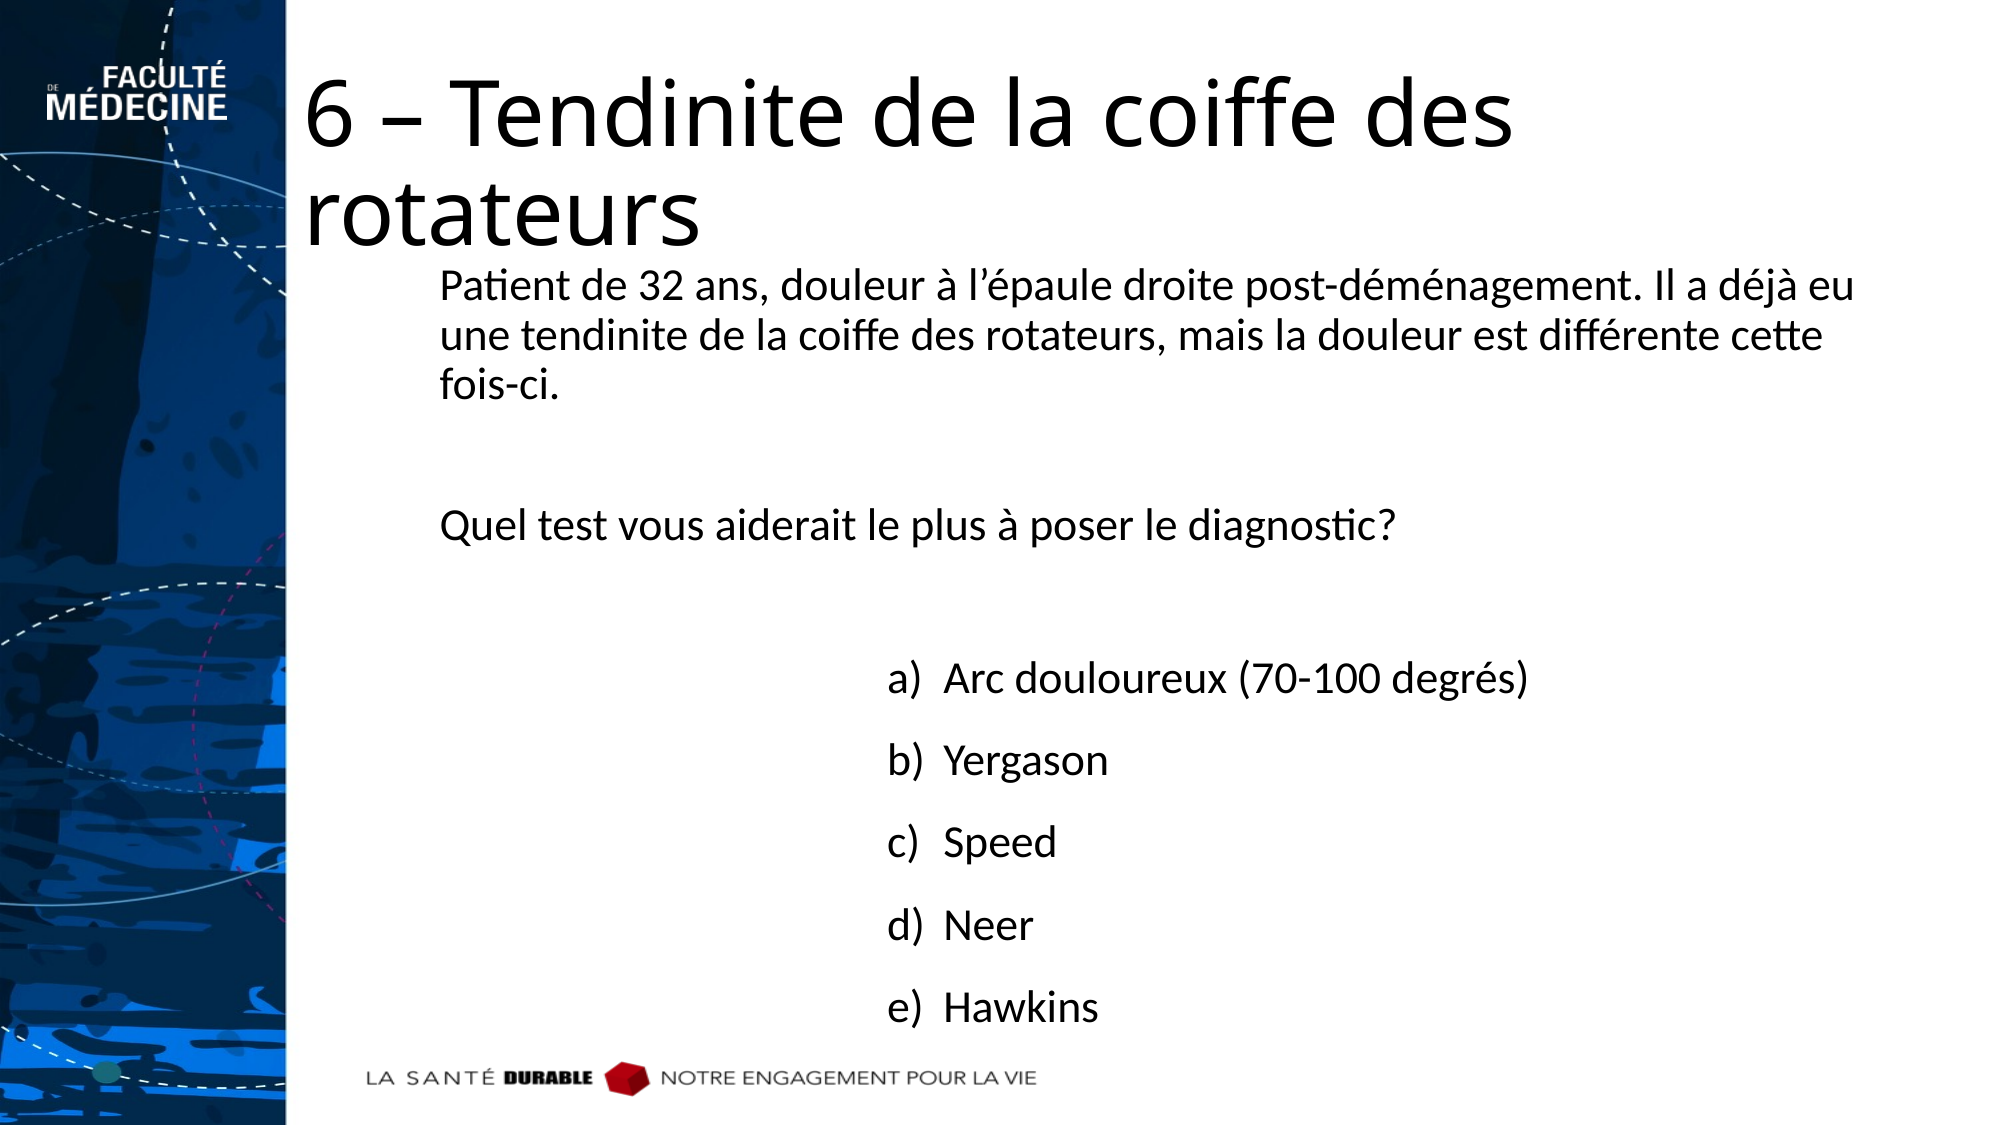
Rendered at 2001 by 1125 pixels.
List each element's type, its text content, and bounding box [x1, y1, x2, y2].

list Patient de 32 ans, douleur à l’épaule droite post-déménagement. Il a déjà eu une tendinite de la coiffe des rotateurs, mais la douleur est différente cette fois-ci. Quel test vous aiderait le plus à poser le diagnostic? [424, 253, 1888, 874]
text_box Arc douloureux (70-100 degrés) Yergason Speed Neer Hawkins [872, 612, 1553, 1040]
picture [0, 0, 2000, 1125]
title 6 – Tendinite de la coiffe des rotateurs [288, 59, 1863, 278]
